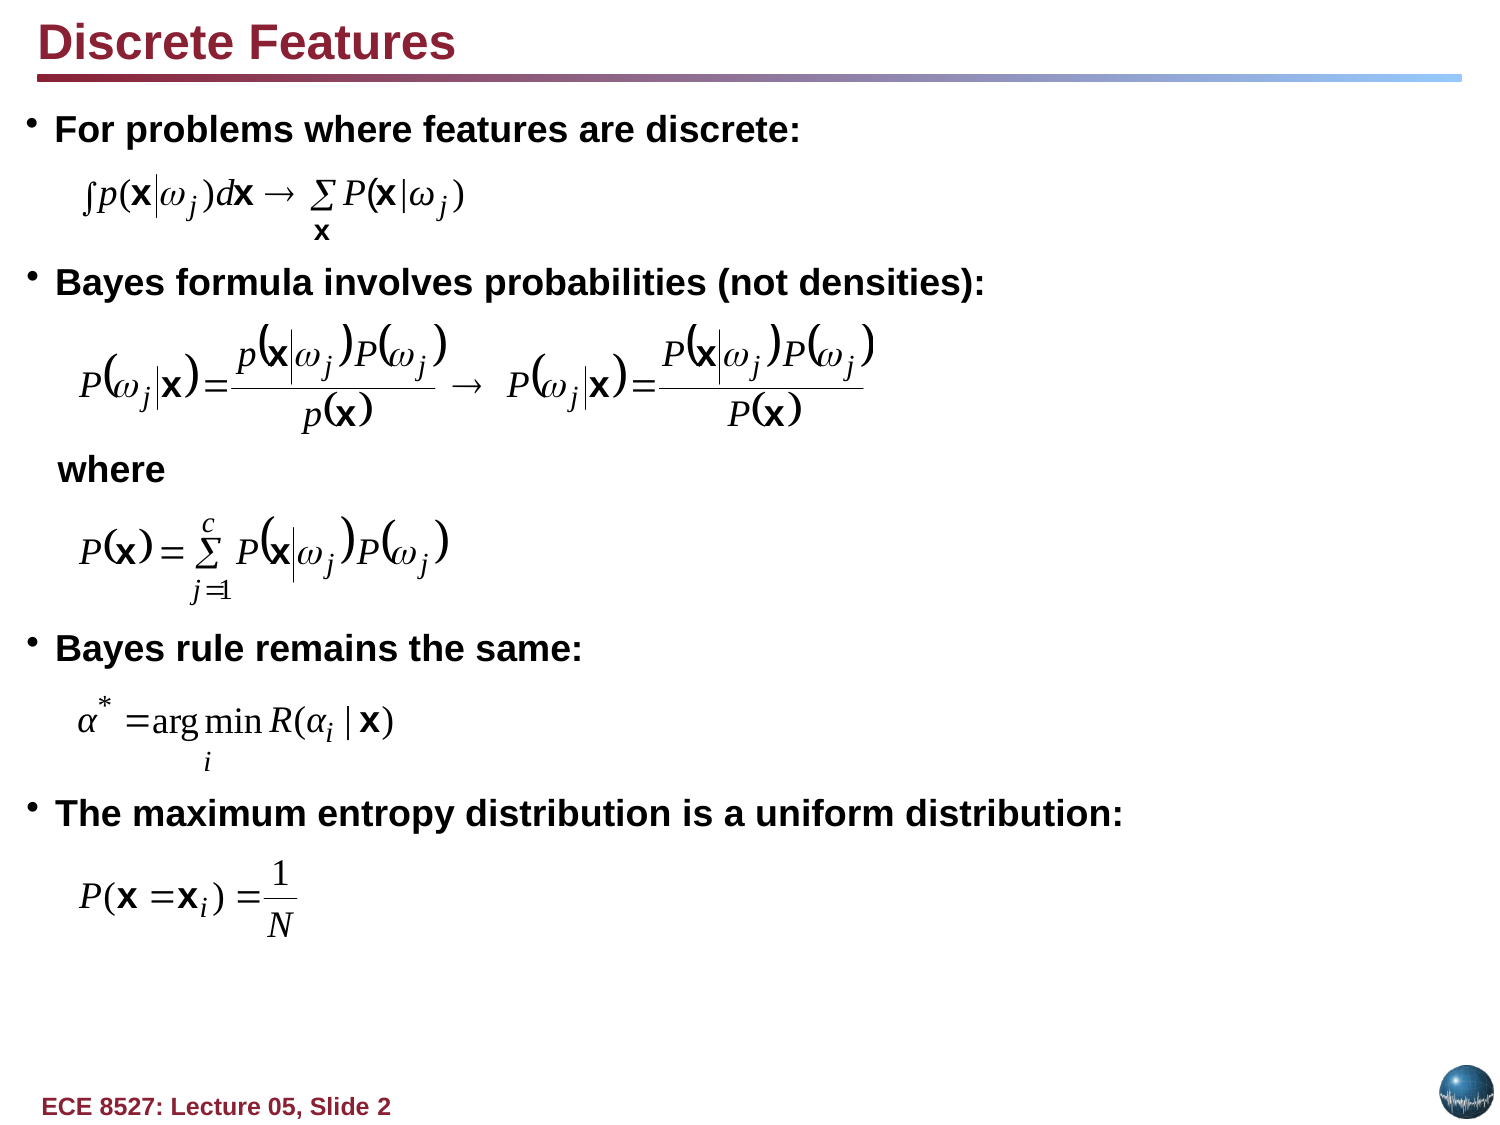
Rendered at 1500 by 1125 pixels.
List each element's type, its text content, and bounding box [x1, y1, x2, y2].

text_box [74, 851, 302, 944]
picture [1439, 1065, 1494, 1119]
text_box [74, 688, 398, 777]
text_box Bayes formula involves probabilities (not densities): [26, 258, 1445, 331]
text_box The maximum entropy distribution is a uniform distribution: [26, 789, 1445, 846]
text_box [74, 169, 469, 246]
text_box Bayes rule remains the same: [26, 624, 1445, 698]
text_box where [28, 444, 1447, 518]
text_box For problems where features are discrete: [25, 104, 1444, 178]
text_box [74, 503, 448, 613]
text_box Discrete Features [37, 9, 1163, 70]
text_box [74, 324, 873, 440]
